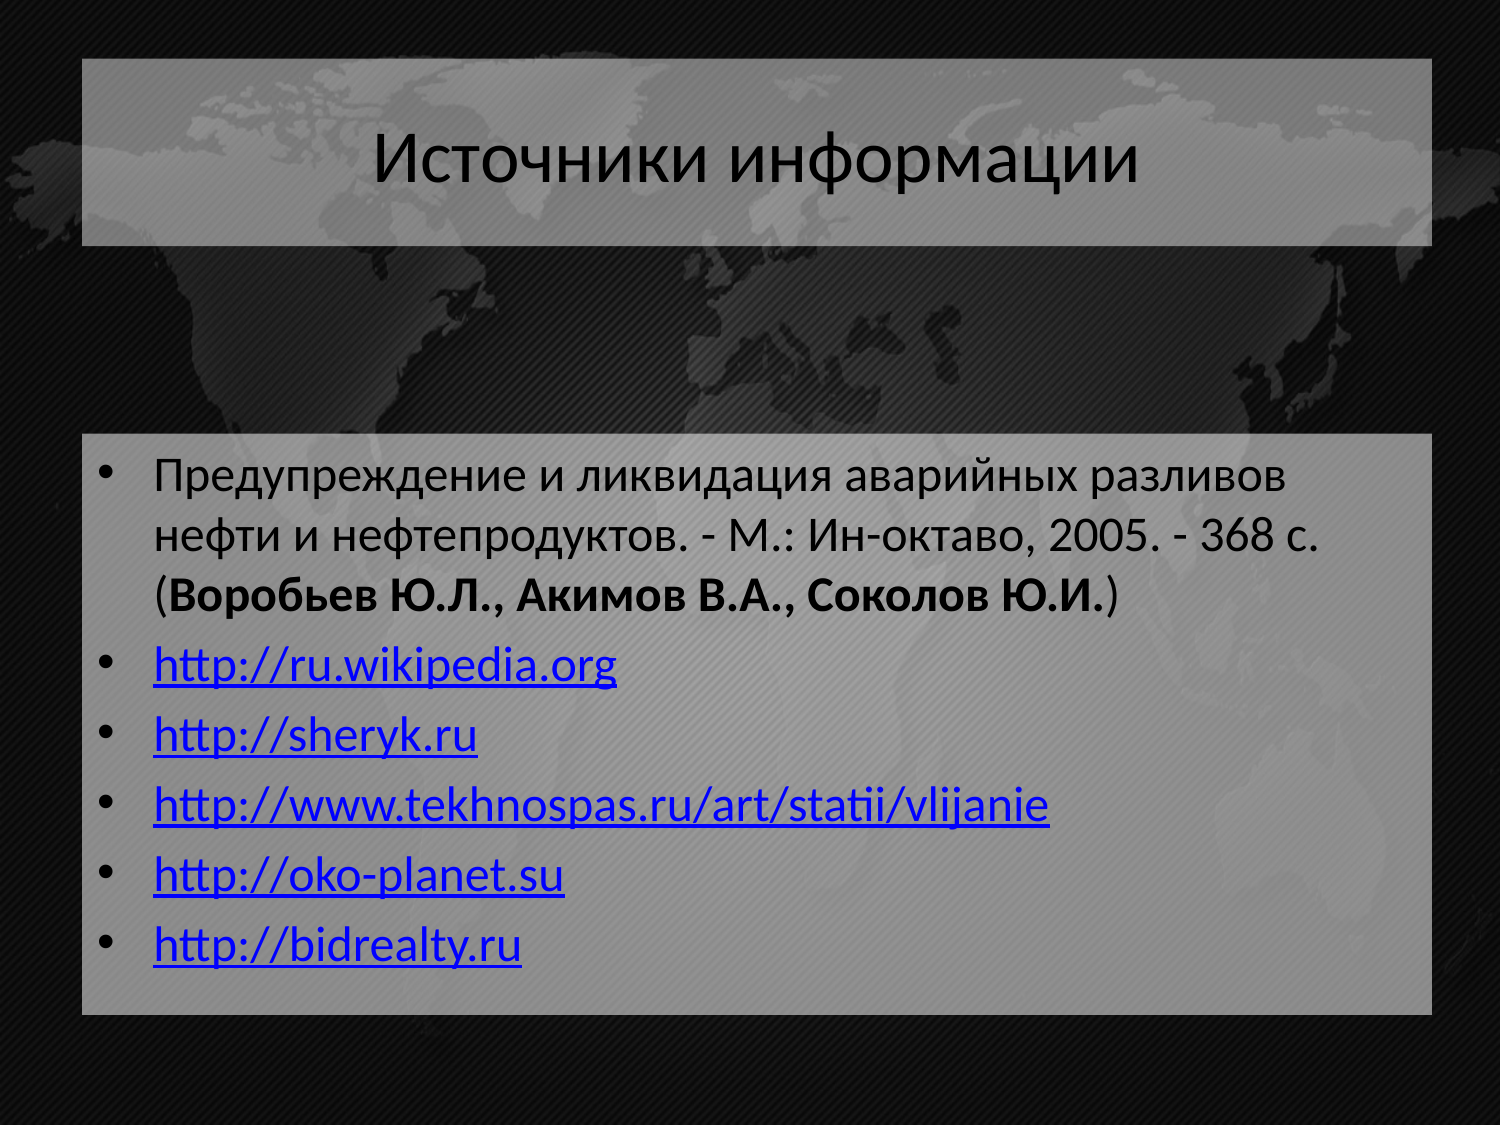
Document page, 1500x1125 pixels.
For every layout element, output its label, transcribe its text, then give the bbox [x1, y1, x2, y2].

title Источники информации [82, 58, 1432, 247]
picture [0, 0, 1500, 1125]
list Предупреждение и ликвидация аварийных разливов нефти и нефте­продуктов. - М.: Ин-октаво, 2005. - 368 с. (Воробьев Ю.Л., Акимов В.А., Соколов Ю.И.) http://ru.wikipedia.org http://sheryk.ru http://www.tekhnospas.ru/art/statii/vlijanie http://oko-planet.su http://bidrealty.ru [82, 433, 1432, 1015]
